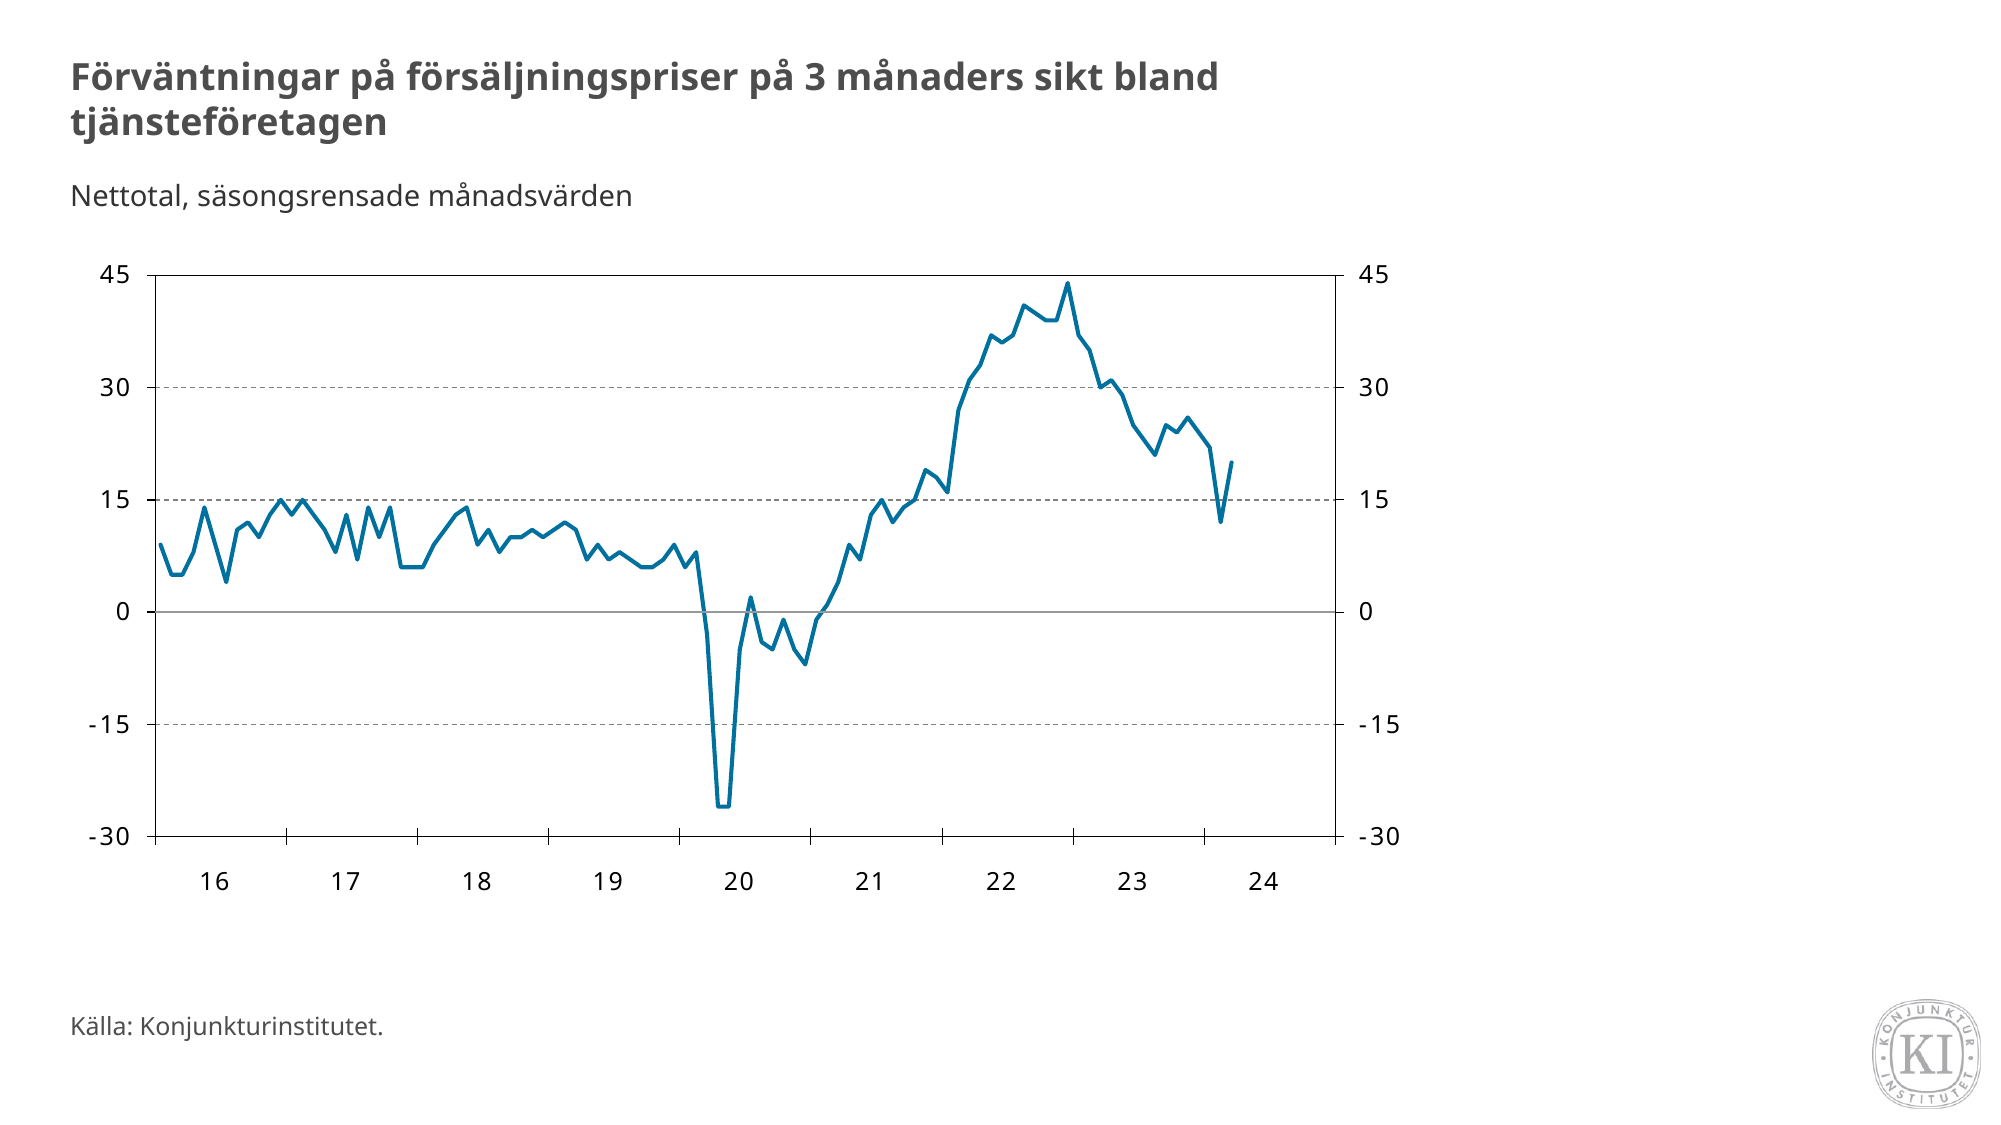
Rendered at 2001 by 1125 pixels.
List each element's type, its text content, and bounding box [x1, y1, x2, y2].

title Förväntningar på försäljningspriser på 3 månaders sikt bland tjänsteföretagen [55, 45, 1476, 128]
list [72, 249, 1491, 946]
list Nettotal, säsongsrensade månadsvärden [55, 137, 1476, 220]
picture [1872, 999, 1981, 1109]
subtitle Källa: Konjunkturinstitutet. [55, 1003, 1476, 1106]
